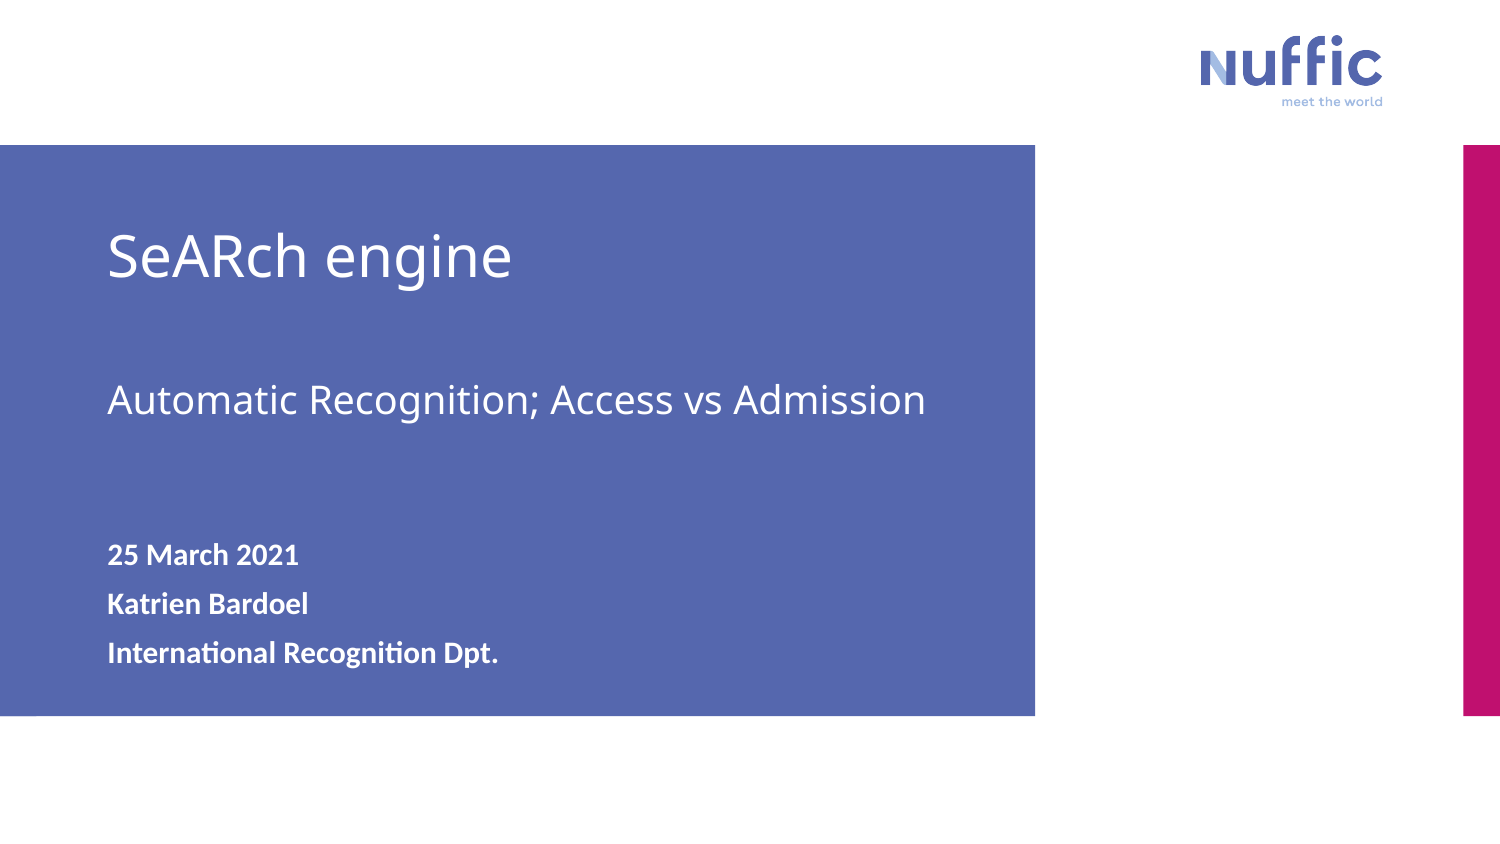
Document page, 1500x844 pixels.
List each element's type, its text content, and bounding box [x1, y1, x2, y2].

list 25 March 2021 [107, 527, 999, 575]
list SeARch engine [107, 218, 999, 351]
list Automatic Recognition; Access vs Admission [107, 351, 999, 495]
list International Recognition Dpt. [107, 625, 999, 673]
list Katrien Bardoel [107, 575, 999, 623]
picture [1182, 17, 1401, 125]
